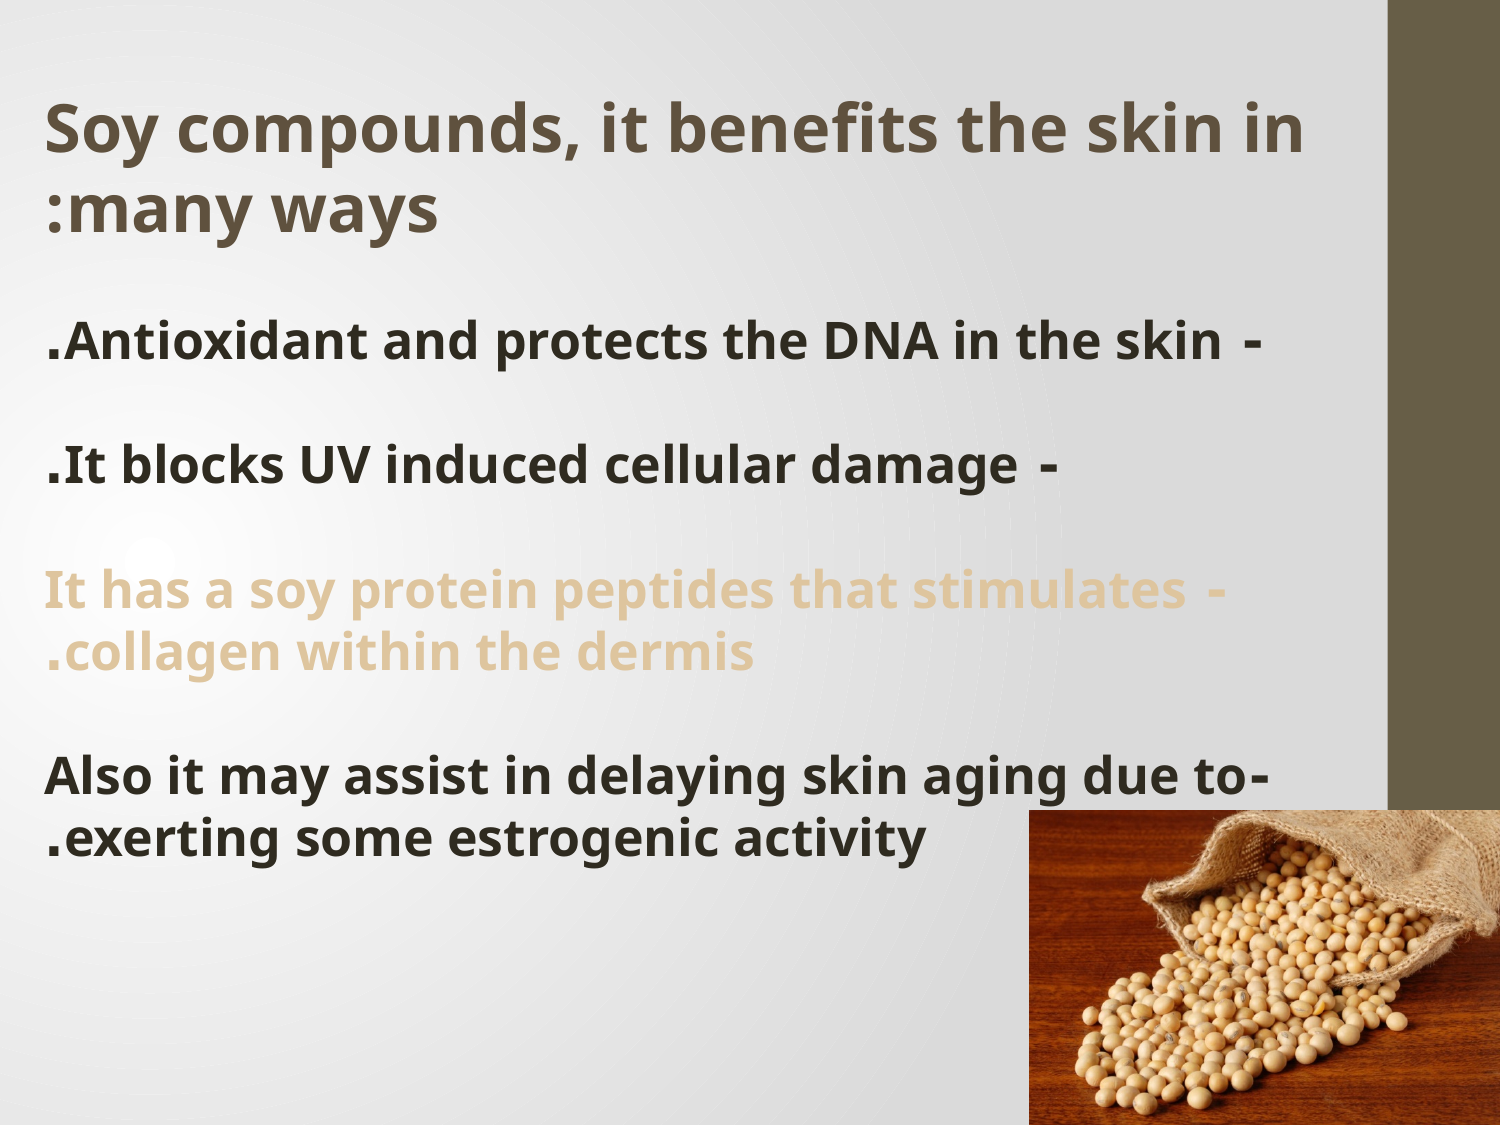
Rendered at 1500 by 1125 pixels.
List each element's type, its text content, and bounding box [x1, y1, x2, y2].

picture [1029, 809, 1500, 1125]
list Soy compounds, it benefits the skin in many ways: - Antioxidant and protects the DNA in the skin. - It blocks UV induced cellular damage. - It has a soy protein peptides that stimulates collagen within the dermis. -Also it may assist in delaying skin aging due to exerting some estrogenic activity. [29, 78, 1384, 882]
